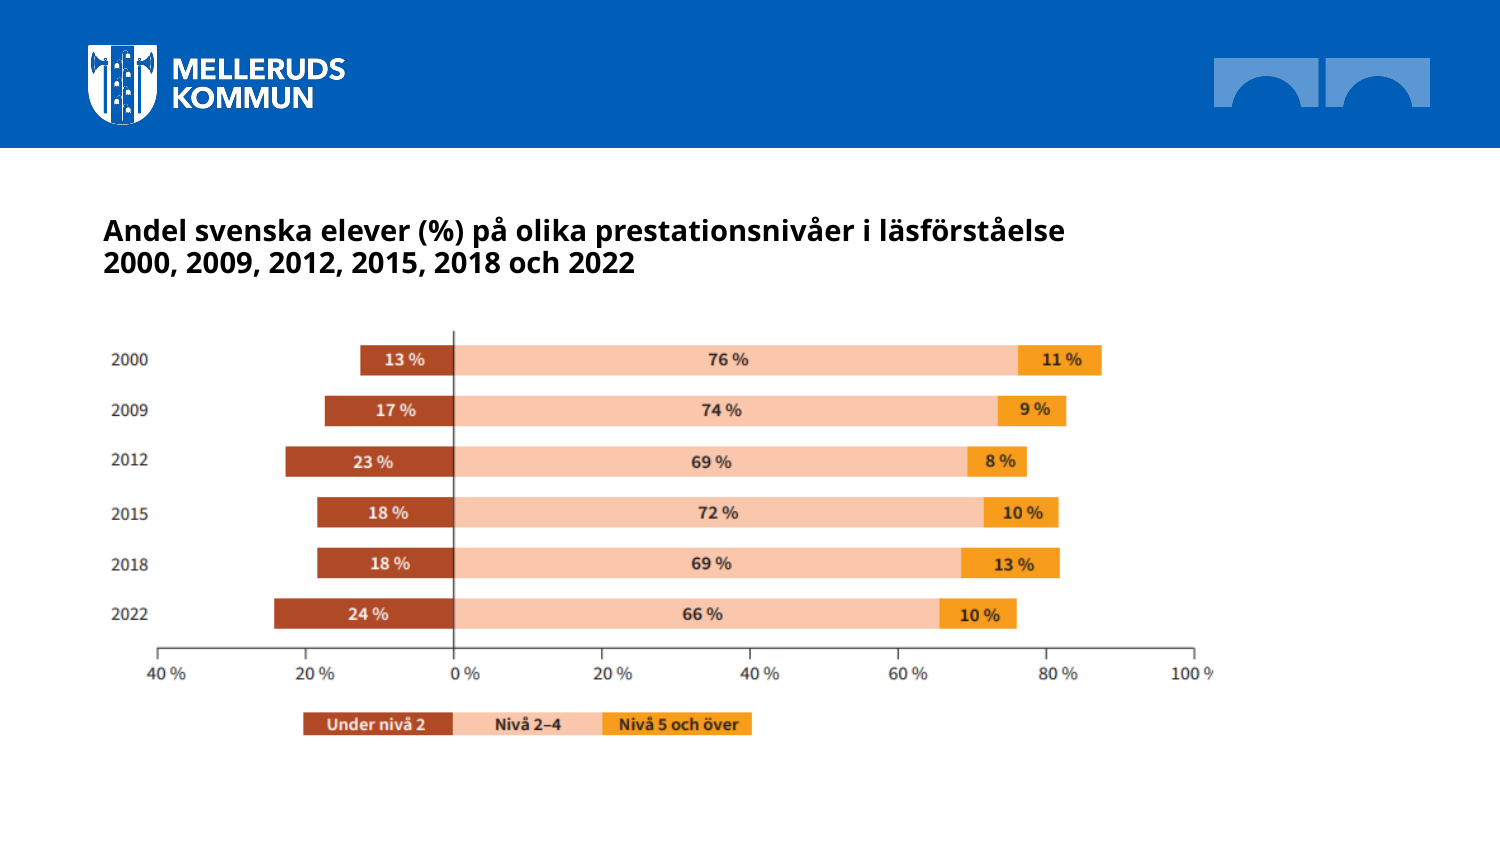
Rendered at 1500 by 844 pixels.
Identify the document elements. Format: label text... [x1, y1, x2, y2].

picture [88, 45, 345, 125]
title Andel svenska elever (%) på olika prestationsnivåer i läsförståelse 2000, 2009, 2012, 2015, 2018 och 2022 [88, 166, 1298, 288]
picture [88, 325, 1221, 753]
